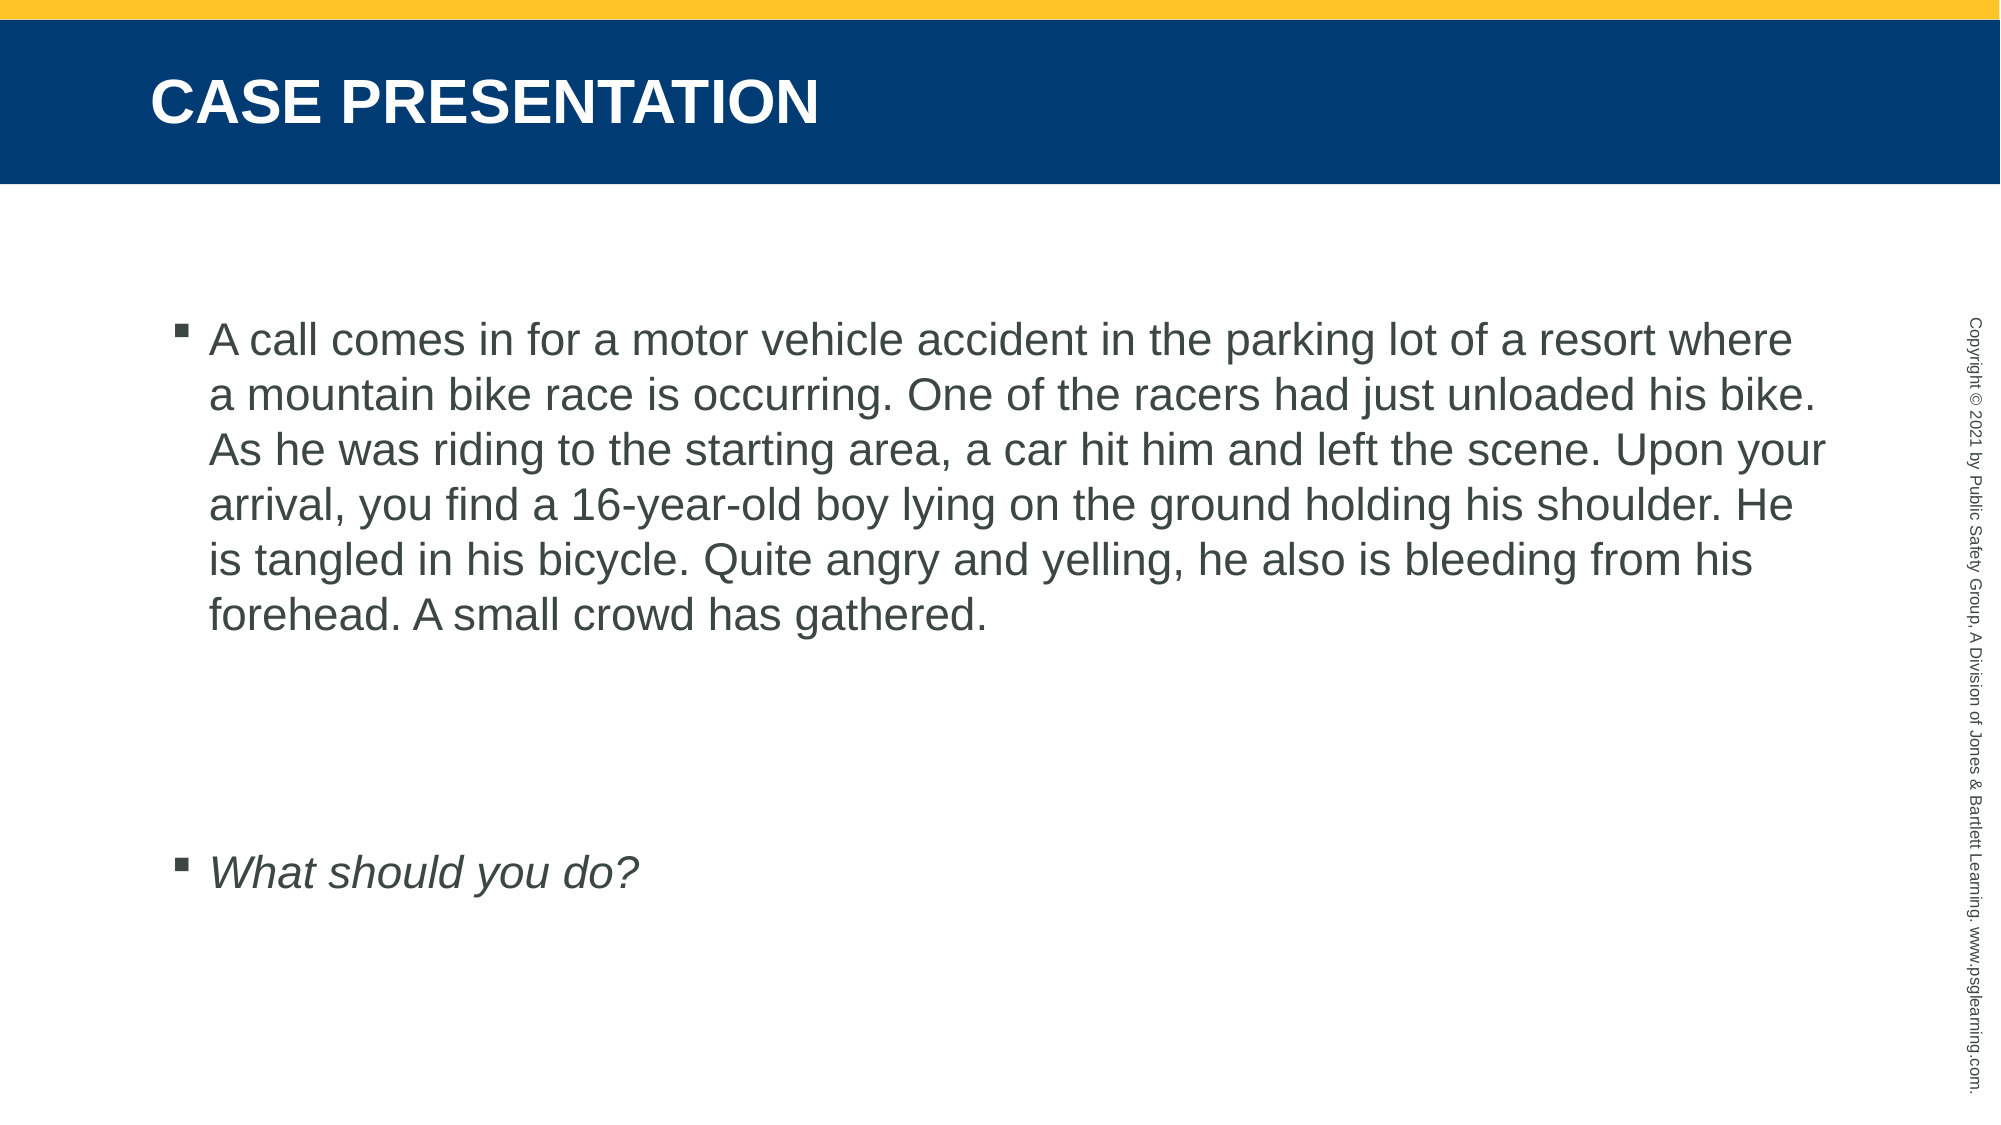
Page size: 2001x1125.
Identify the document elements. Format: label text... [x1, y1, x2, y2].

title CASE PRESENTATION [0, 19, 2000, 185]
list A call comes in for a motor vehicle accident in the parking lot of a resort where a mountain bike race is occurring. One of the racers had just unloaded his bike. As he was riding to the starting area, a car hit him and left the scene. Upon your arrival, you find a 16-year-old boy lying on the ground holding his shoulder. He is tangled in his bicycle. Quite angry and yelling, he also is bleeding from his forehead. A small crowd has gathered. What should you do? [156, 302, 1844, 1073]
